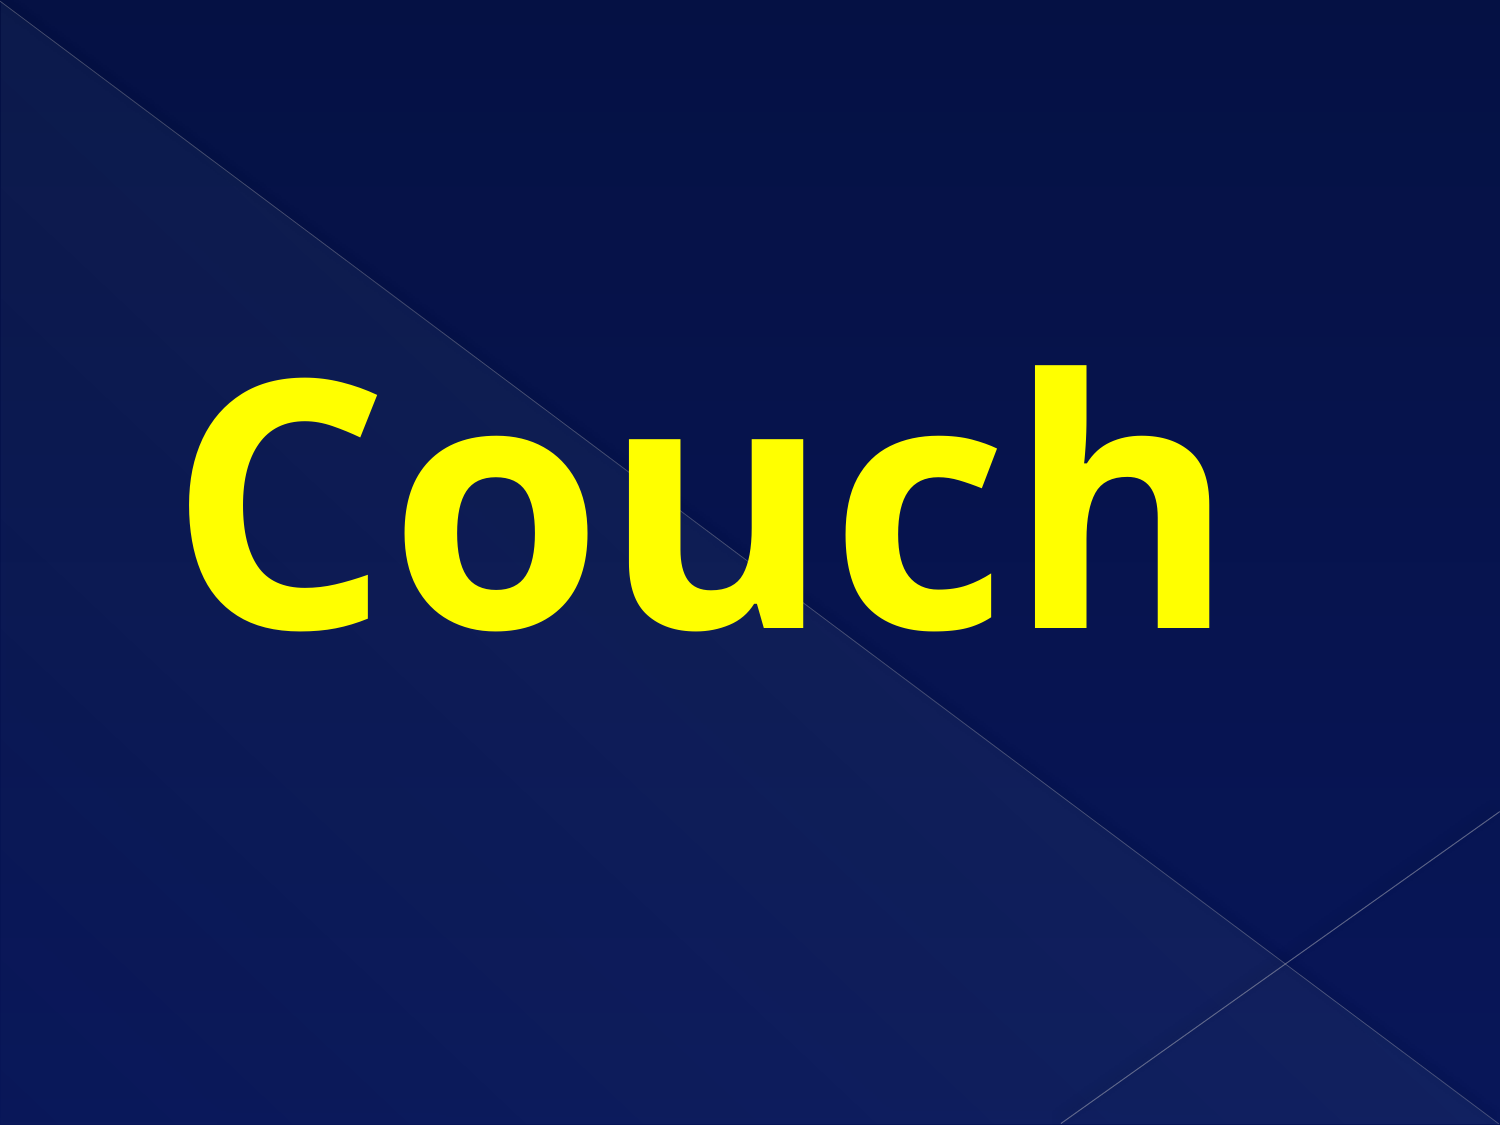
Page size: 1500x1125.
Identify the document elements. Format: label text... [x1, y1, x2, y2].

title Couch [75, 249, 1425, 732]
